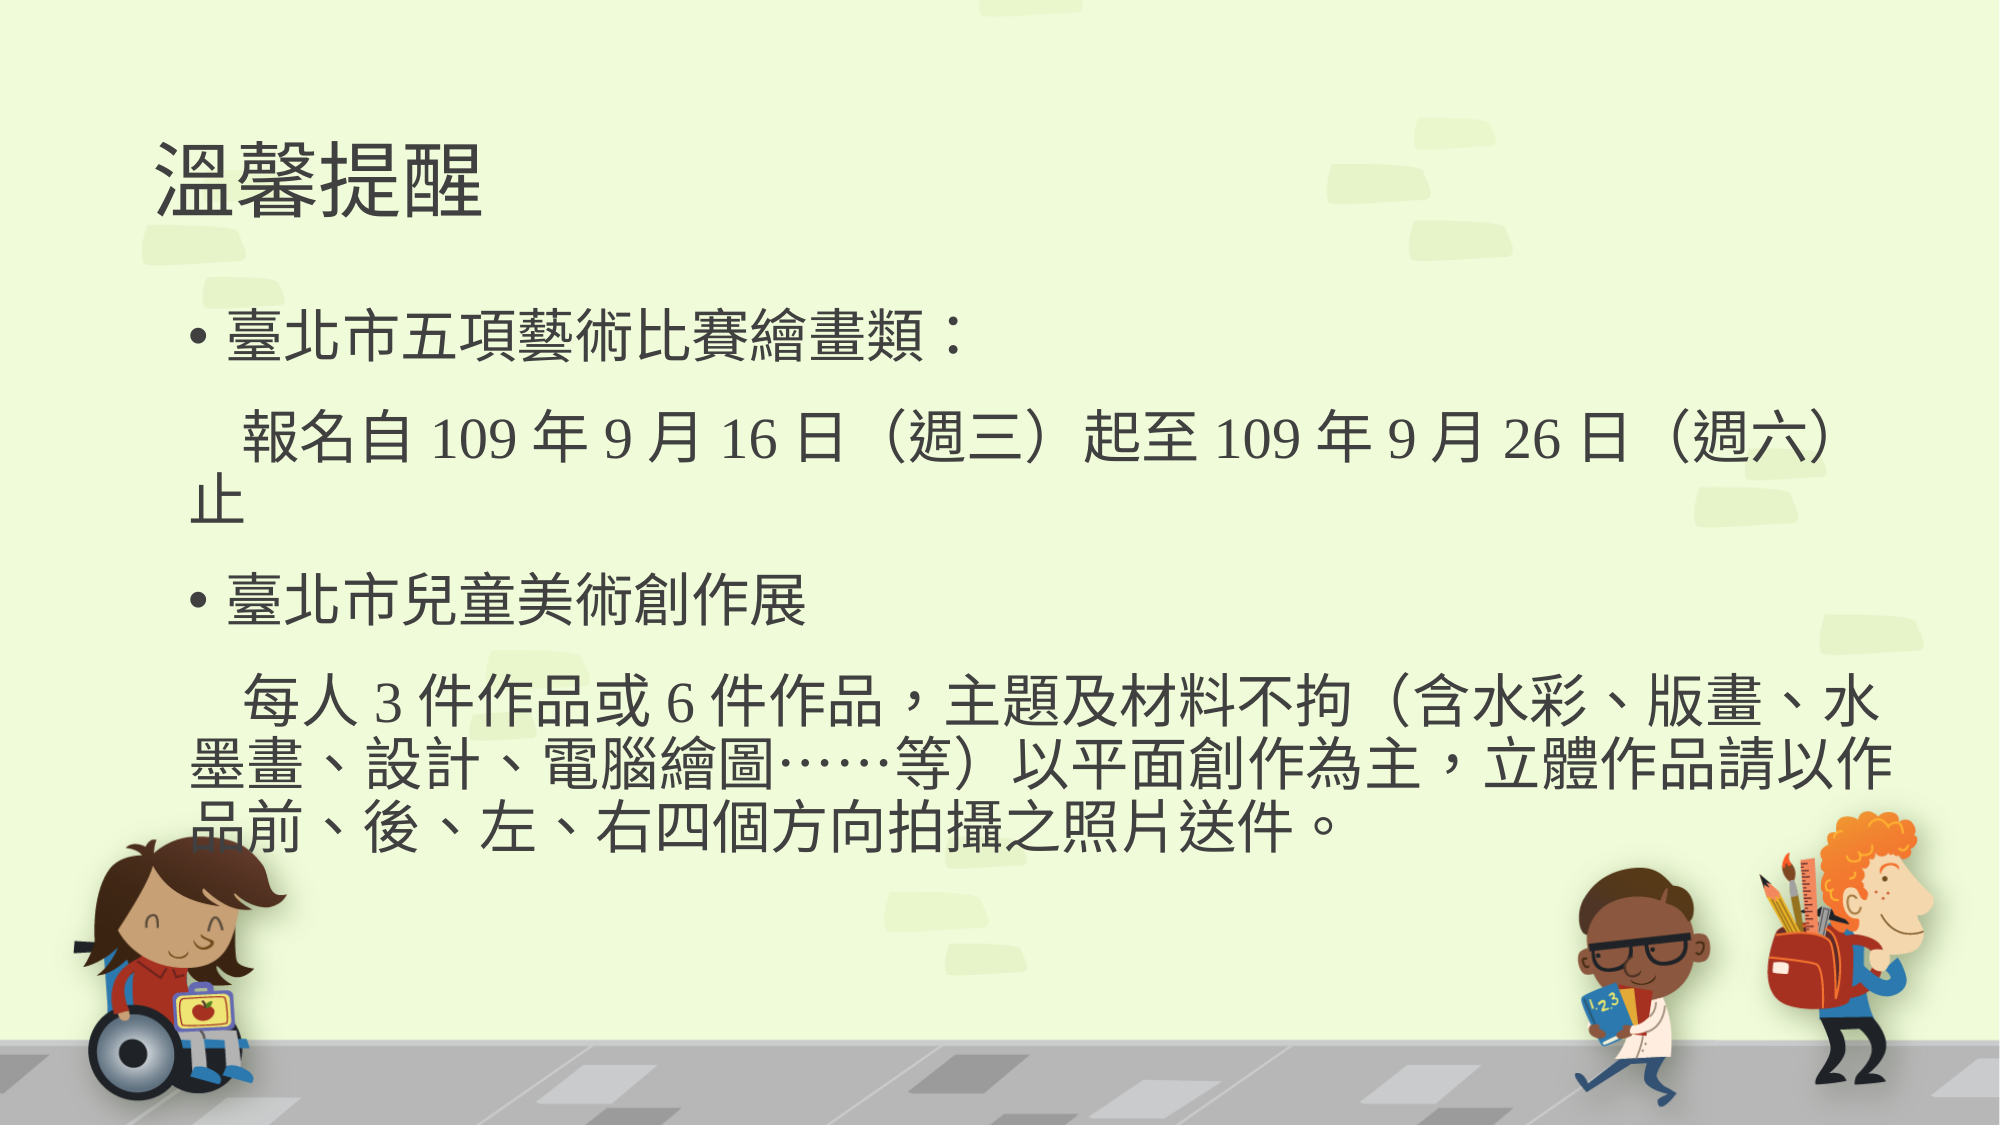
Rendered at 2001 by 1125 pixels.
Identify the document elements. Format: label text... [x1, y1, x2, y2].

list 臺北市五項藝術比賽繪畫類： 報名自109年9月16日（週三）起至109年9月26日（週六）止 臺北市兒童美術創作展 每人3件作品或6件作品，主題及材料不拘（含水彩、版畫、水 墨畫、設計、電腦繪圖……等）以平面創作為主，立體作品請以作品前、後、左、右四個方向拍攝之照片送件。 [173, 299, 1910, 870]
picture [0, 0, 2000, 1125]
title 溫馨提醒 [137, 59, 1750, 238]
